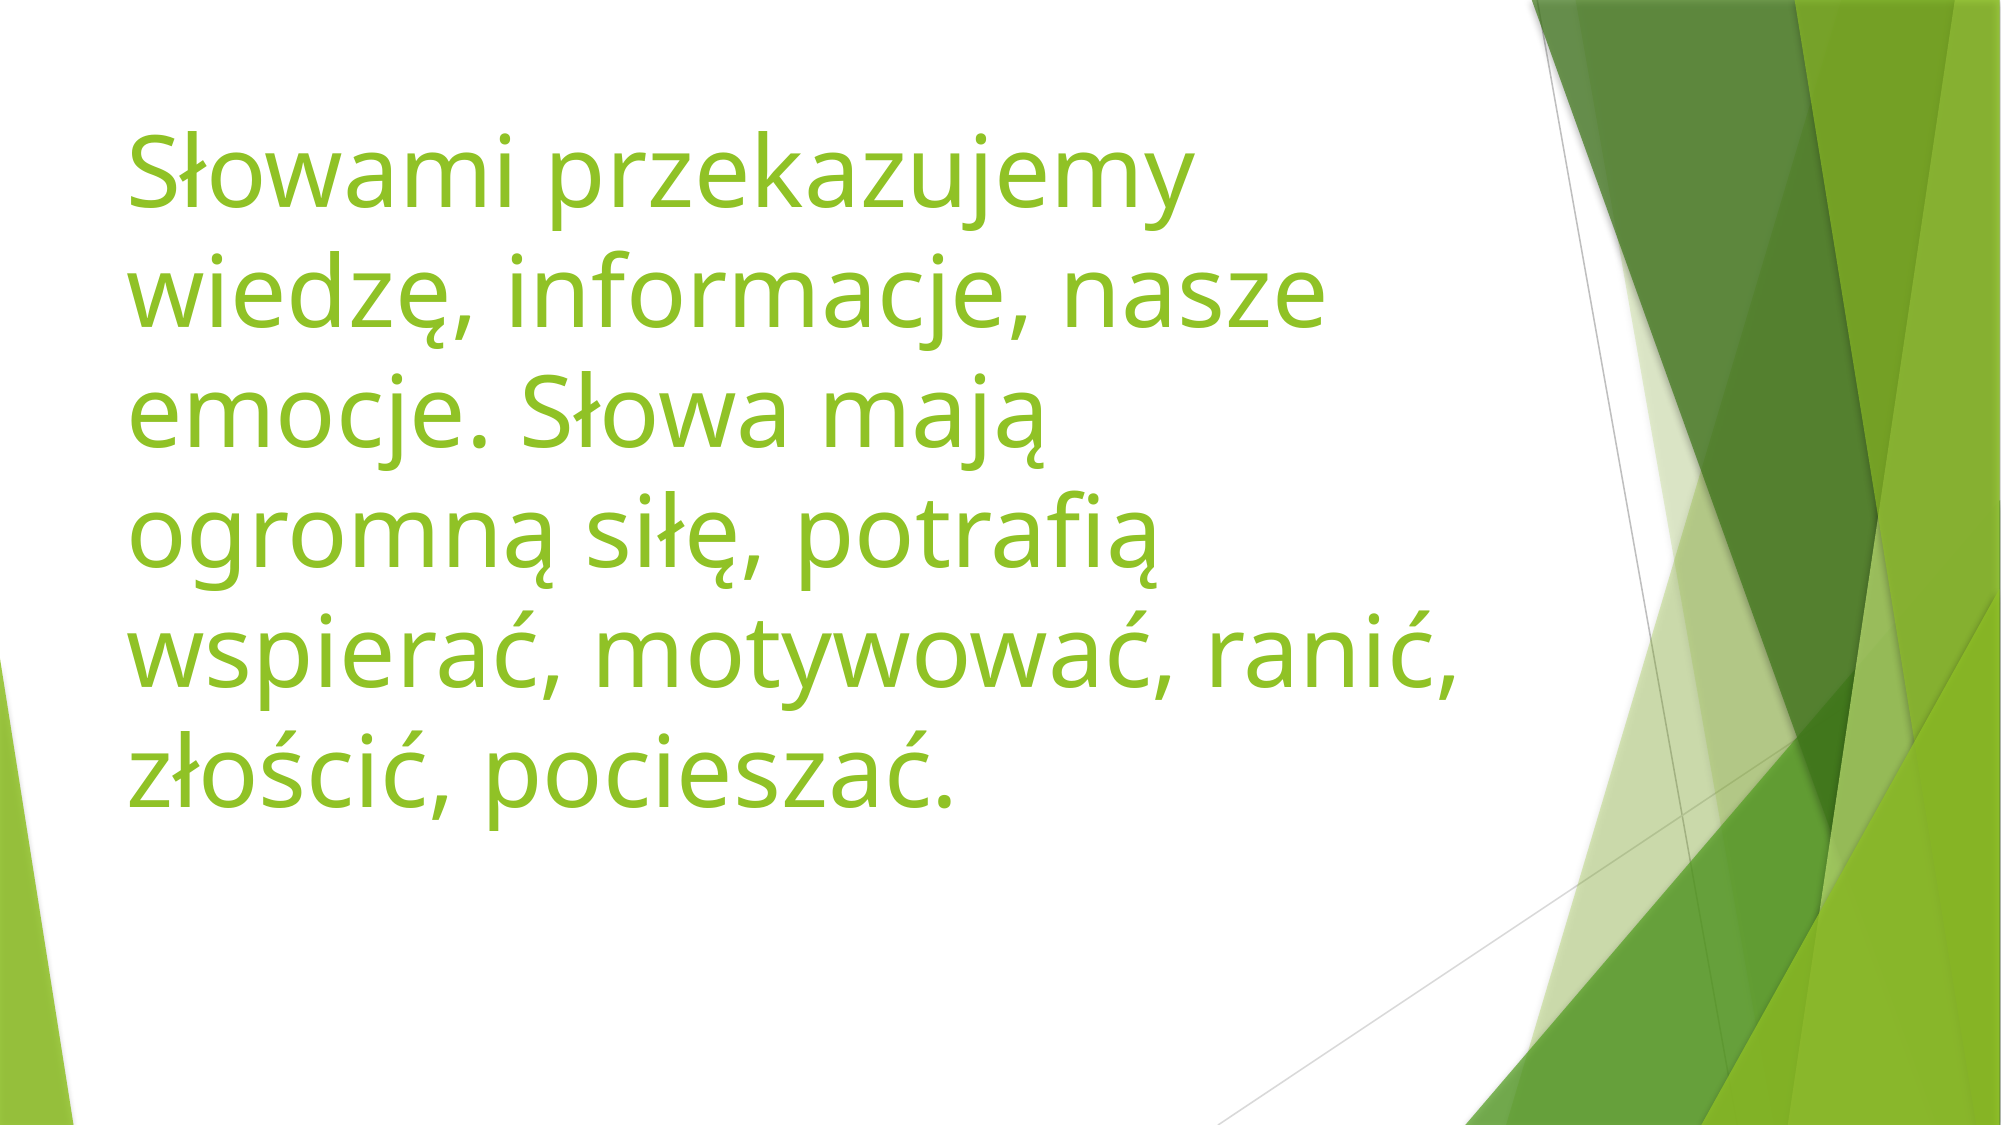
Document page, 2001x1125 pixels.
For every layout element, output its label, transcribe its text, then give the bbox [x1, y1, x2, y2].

title Słowami przekazujemy wiedzę, informacje, nasze emocje. Słowa mają ogromną siłę, potrafią wspierać, motywować, ranić, złościć, pocieszać. [111, 99, 1522, 317]
